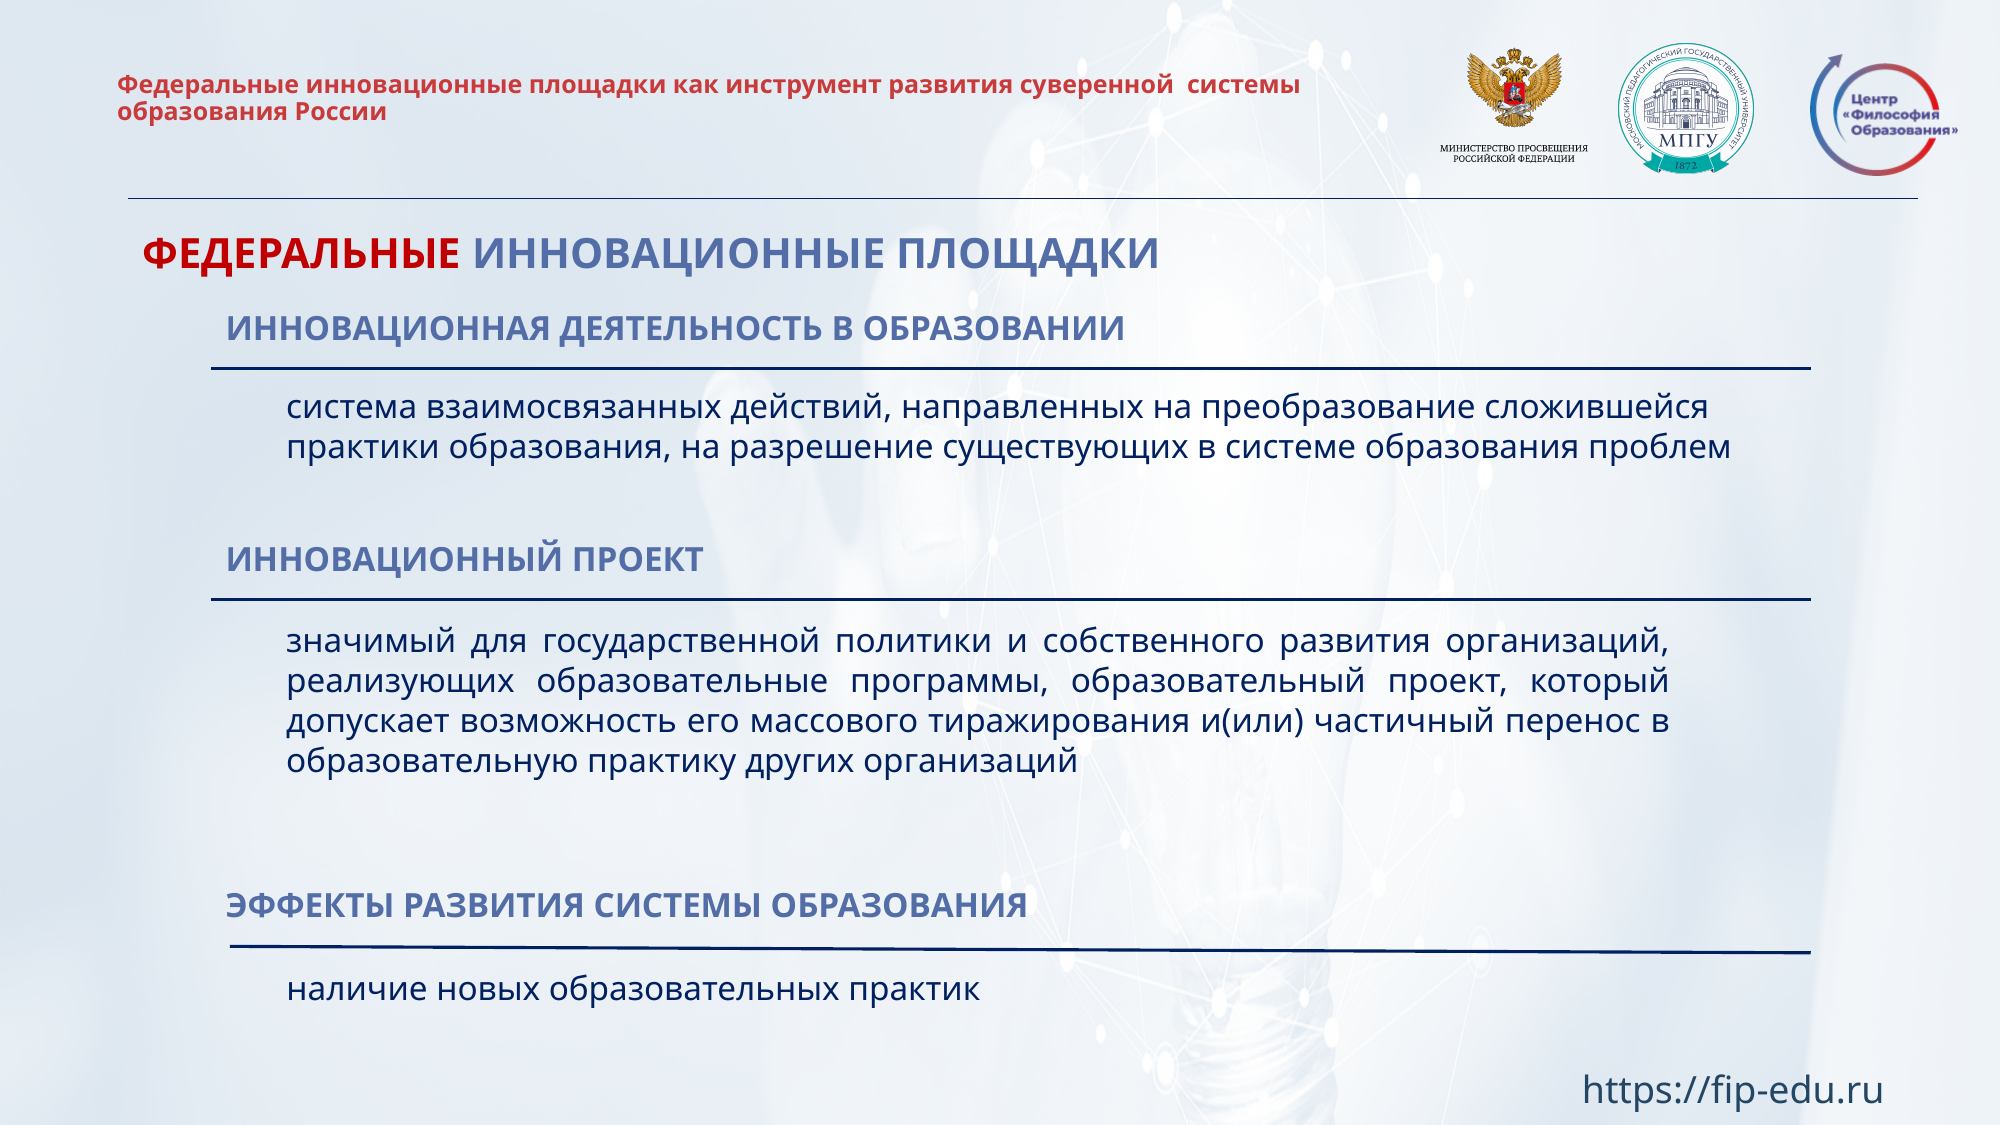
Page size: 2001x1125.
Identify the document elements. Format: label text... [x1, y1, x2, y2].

text_box ИННОВАЦИОННЫЙ ПРОЕКТ [210, 530, 1007, 585]
text_box система взаимосвязанных действий, направленных на преобразование сложившейся практики образования, на разрешение существующих в системе образования проблем [271, 378, 1811, 473]
text_box ФЕДЕРАЛЬНЫЕ ИННОВАЦИОННЫЕ ПЛОЩАДКИ [127, 225, 1511, 286]
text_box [229, 946, 1811, 953]
text_box Федеральные инновационные площадки как инструмент развития суверенной системы образования России [97, 4, 1386, 176]
picture [1810, 54, 1958, 176]
picture [1618, 43, 1754, 174]
text_box ЭФФЕКТЫ РАЗВИТИЯ СИСТЕМЫ ОБРАЗОВАНИЯ [210, 877, 1615, 932]
text_box наличие новых образовательных практик [271, 959, 1527, 1015]
text_box значимый для государственной политики и собственного развития организаций, реализующих образовательные программы, образовательный проект, который допускает возможность его массового тиражирования и(или) частичный перенос в образовательную практику других организаций [271, 612, 1687, 787]
text_box ИННОВАЦИОННАЯ ДЕЯТЕЛЬНОСТЬ В ОБРАЗОВАНИИ [210, 299, 1325, 355]
picture [1418, 29, 1611, 192]
text_box https://fip-edu.ru [1567, 1058, 1918, 1119]
